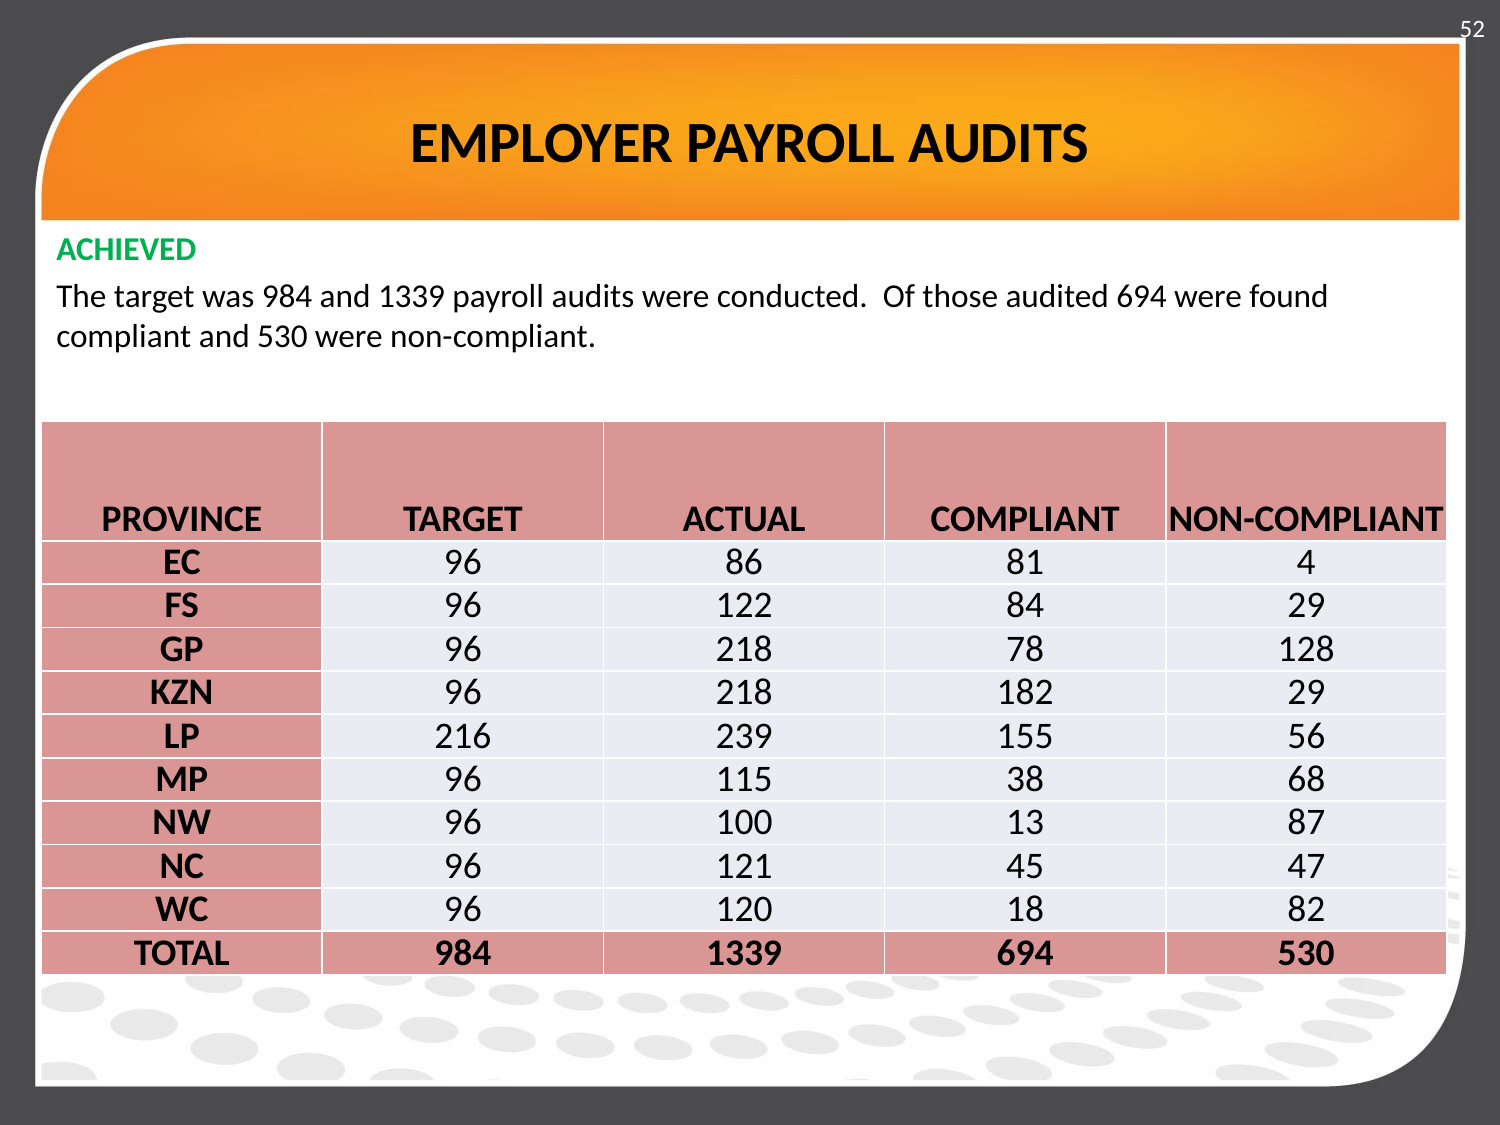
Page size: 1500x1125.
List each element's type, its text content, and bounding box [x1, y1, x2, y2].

table_header COMPLIANT [885, 422, 1165, 540]
table_cell 87 [1167, 802, 1446, 844]
table_cell 96 [323, 542, 603, 583]
table_cell 100 [604, 802, 884, 844]
table_cell 115 [604, 759, 884, 800]
table_cell GP [42, 628, 321, 670]
table_cell WC [42, 889, 321, 930]
table_cell 84 [885, 585, 1165, 627]
table_cell 13 [885, 802, 1165, 844]
table_cell 239 [604, 715, 884, 757]
table_cell 120 [604, 889, 884, 930]
table_cell 38 [885, 759, 1165, 800]
table_cell 96 [323, 889, 603, 930]
table_cell 96 [323, 628, 603, 670]
table_cell 182 [885, 672, 1165, 713]
table_cell 694 [885, 932, 1165, 974]
table_header PROVINCE [42, 422, 321, 540]
table_cell NW [42, 802, 321, 844]
title EMPLOYER PAYROLL AUDITS [75, 45, 1425, 219]
table_cell TOTAL [42, 932, 321, 974]
table_cell 1339 [604, 932, 884, 974]
table_cell 121 [604, 845, 884, 887]
table_cell 29 [1167, 672, 1446, 713]
table_cell KZN [42, 672, 321, 713]
table_cell 155 [885, 715, 1165, 757]
table_header ACTUAL [604, 422, 884, 540]
table_cell 45 [885, 845, 1165, 887]
list ACHIEVED The target was 984 and 1339 payroll audits were conducted. Of those audited 694 were found compliant and 530 were non-compliant. [41, 219, 1459, 1083]
table_cell FS [42, 585, 321, 627]
table_cell 96 [323, 585, 603, 627]
table_cell 216 [323, 715, 603, 757]
table_cell 4 [1167, 542, 1446, 583]
table_cell 218 [604, 628, 884, 670]
table_cell 96 [323, 672, 603, 713]
table_cell 47 [1167, 845, 1446, 887]
table_cell 984 [323, 932, 603, 974]
table_cell 68 [1167, 759, 1446, 800]
table_cell 86 [604, 542, 884, 583]
table_cell 96 [323, 845, 603, 887]
table_cell 29 [1167, 585, 1446, 627]
table_header TARGET [323, 422, 603, 540]
table_cell 128 [1167, 628, 1446, 670]
table_cell 96 [323, 759, 603, 800]
table_cell 18 [885, 889, 1165, 930]
table_header NON-COMPLIANT [1167, 422, 1446, 540]
table_cell EC [42, 542, 321, 583]
slide_number 52 [1149, 0, 1500, 58]
table_cell LP [42, 715, 321, 757]
table_cell MP [42, 759, 321, 800]
picture [0, 0, 1500, 1125]
table_cell 82 [1167, 889, 1446, 930]
table_cell 96 [323, 802, 603, 844]
table_cell NC [42, 845, 321, 887]
table_cell 56 [1167, 715, 1446, 757]
table_cell 81 [885, 542, 1165, 583]
table_cell 530 [1167, 932, 1446, 974]
table_cell 78 [885, 628, 1165, 670]
table_cell 218 [604, 672, 884, 713]
table_cell 122 [604, 585, 884, 627]
